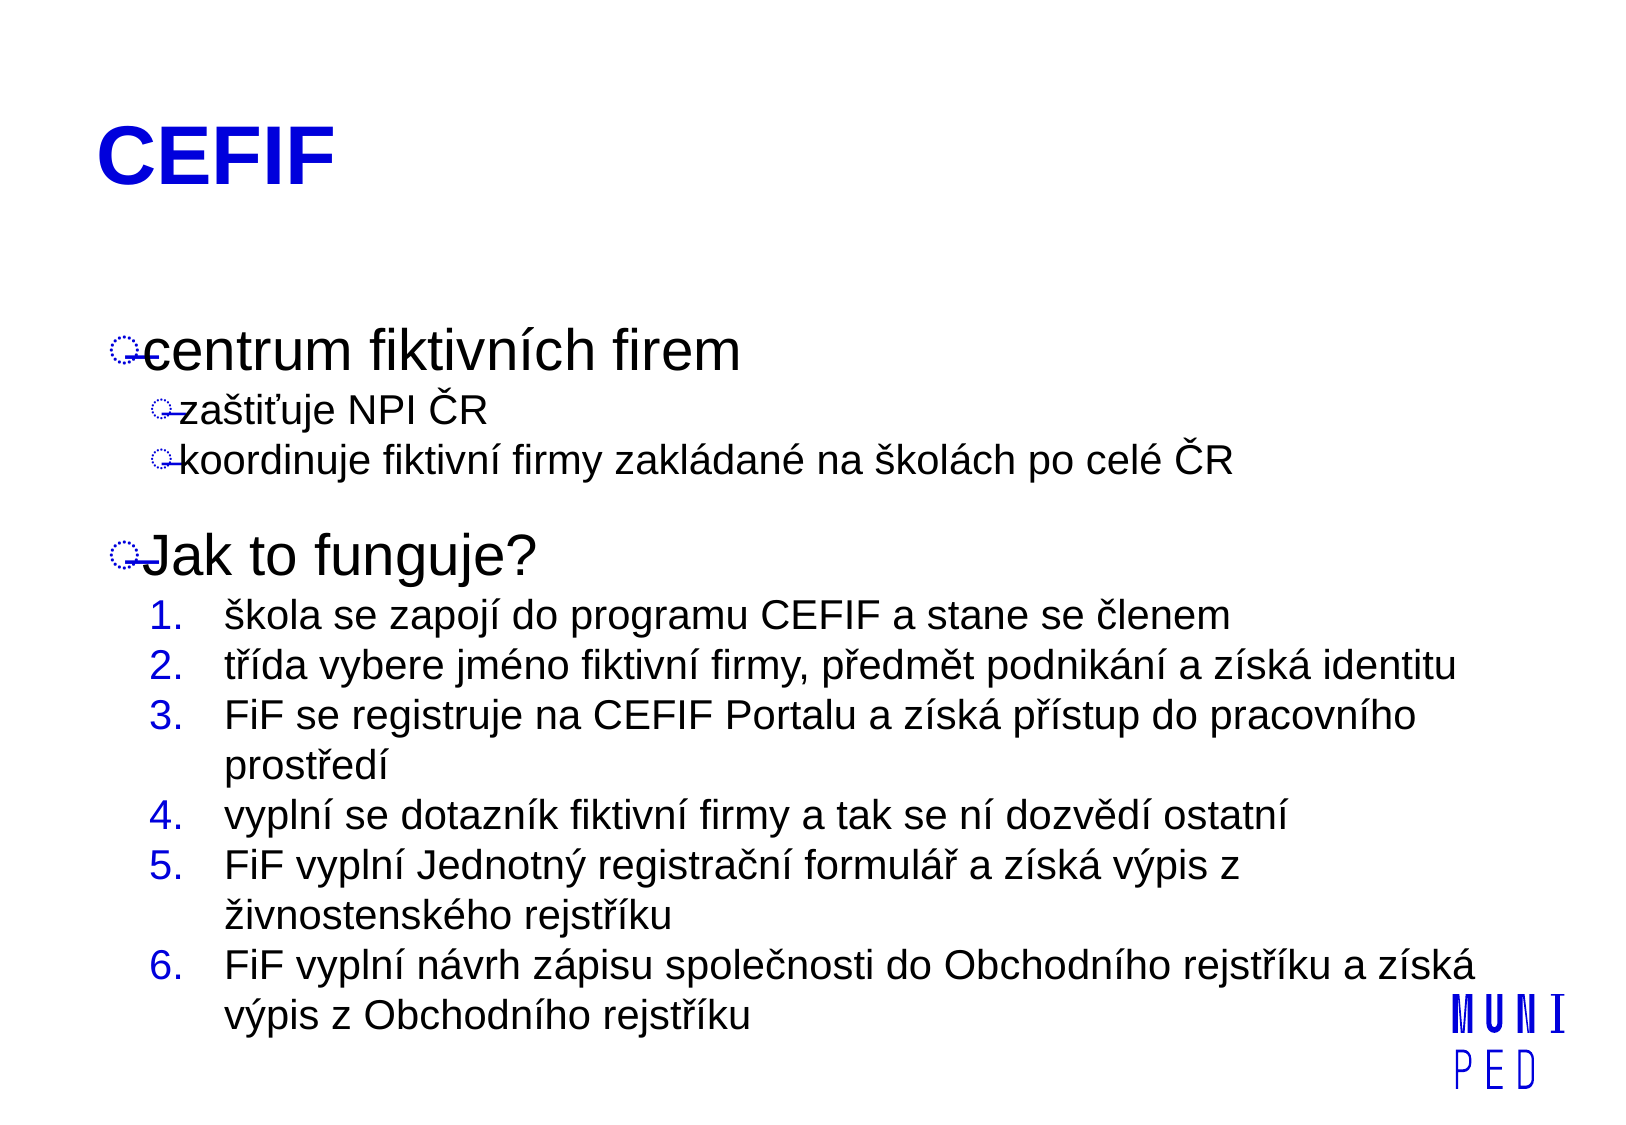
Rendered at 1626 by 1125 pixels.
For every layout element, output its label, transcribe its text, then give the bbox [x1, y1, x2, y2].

list centrum fiktivních firem zaštiťuje NPI ČR koordinuje fiktivní firmy zakládané na školách po celé ČR Jak to funguje? škola se zapojí do programu CEFIF a stane se členem třída vybere jméno fiktivní firmy, předmět podnikání a získá identitu FiF se registruje na CEFIF Portalu a získá přístup do pracovního prostředí vyplní se dotazník fiktivní firmy a tak se ní dozvědí ostatní FiF vyplní Jednotný registrační formulář a získá výpis z živnostenského rejstříku FiF vyplní návrh zápisu společnosti do Obchodního rejstříku a získá výpis z Obchodního rejstříku [95, 277, 1530, 957]
title CEFIF [95, 118, 1530, 193]
